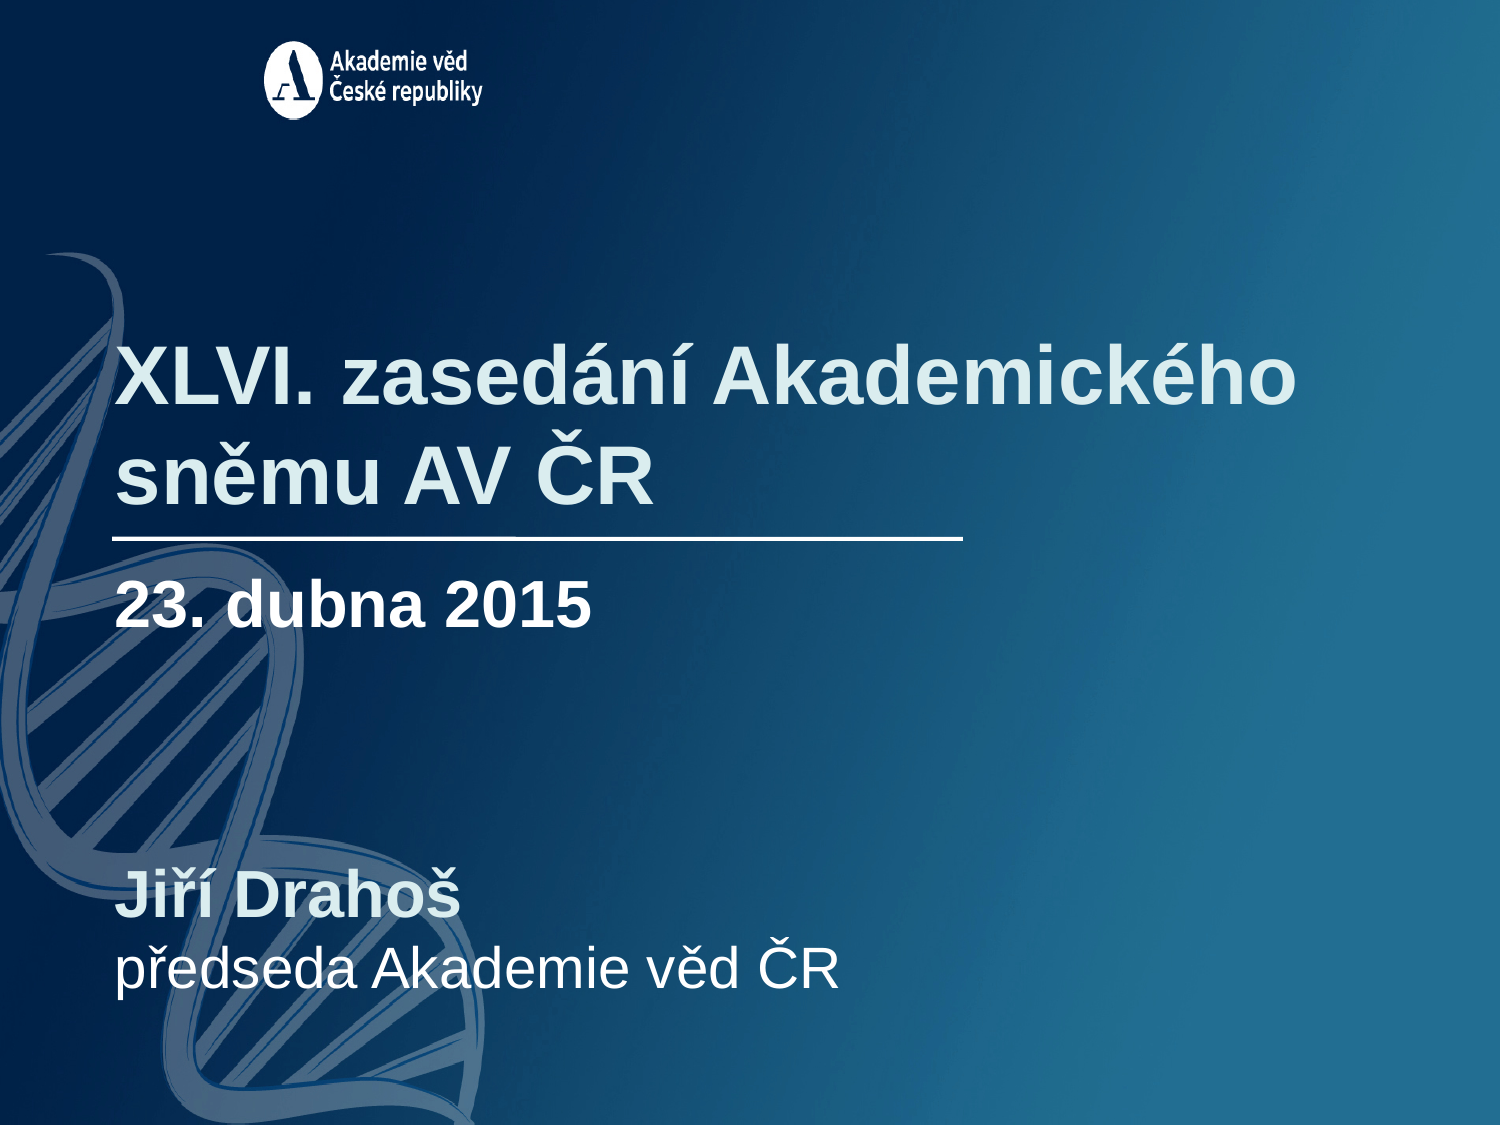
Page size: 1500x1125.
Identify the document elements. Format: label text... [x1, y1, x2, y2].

picture [0, 0, 1500, 1125]
text_box XLVI. zasedání Akademického sněmu AV ČR 23. dubna 2015 Jiří Drahoš předseda Akademie věd ČR [100, 243, 1483, 1008]
